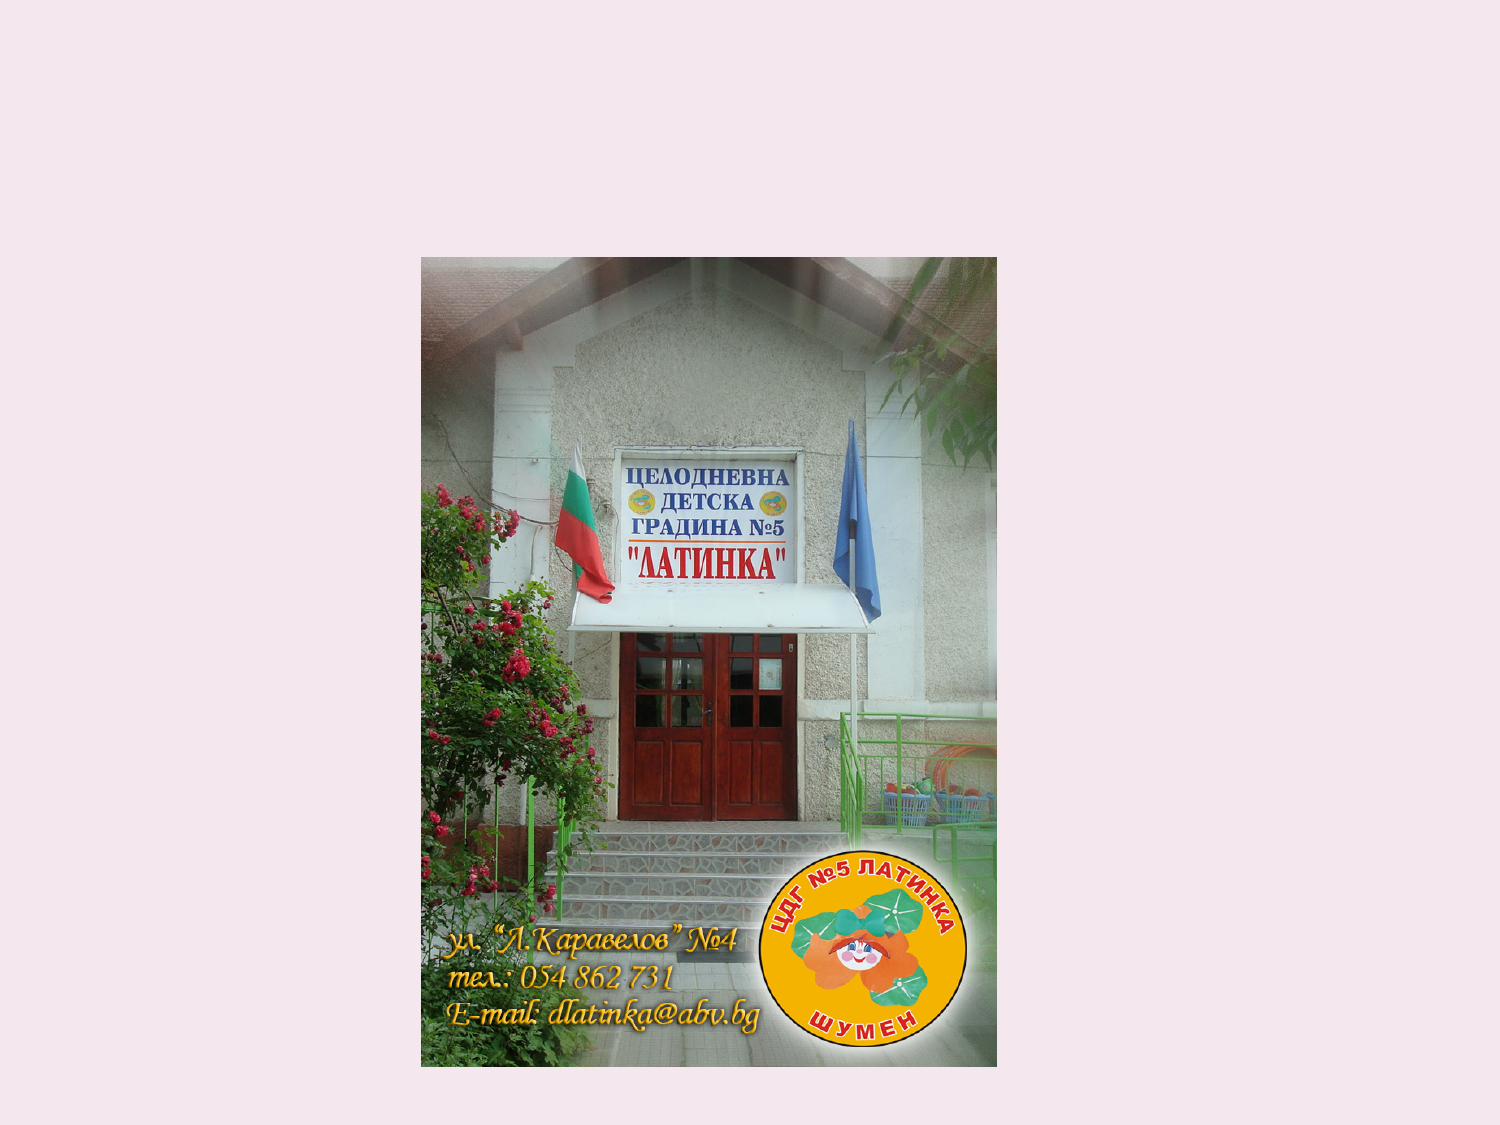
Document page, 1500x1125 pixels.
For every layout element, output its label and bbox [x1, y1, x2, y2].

list [421, 257, 997, 1067]
